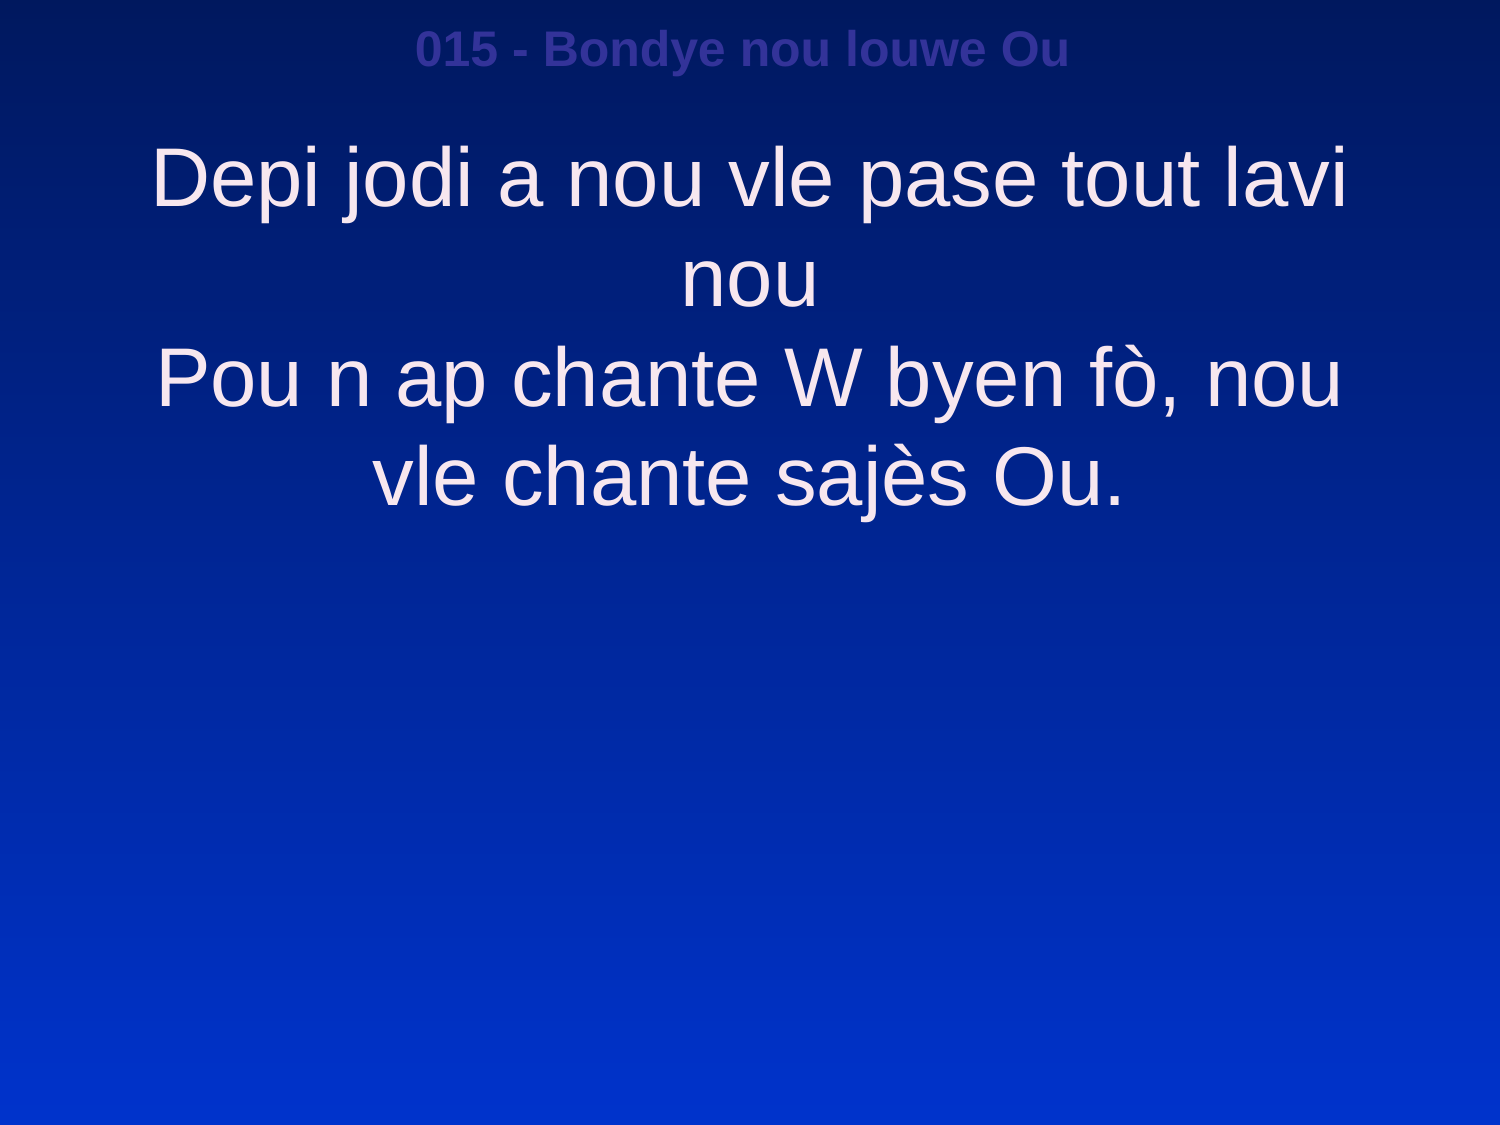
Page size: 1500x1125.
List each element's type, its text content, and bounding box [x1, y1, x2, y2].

text_box Depi jodi a nou vle pase tout lavi nou Pou n ap chante W byen fò, nou vle chante sajès Ou. [79, 115, 1421, 530]
text_box 015 - Bondye nou louwe Ou [0, 9, 1500, 79]
